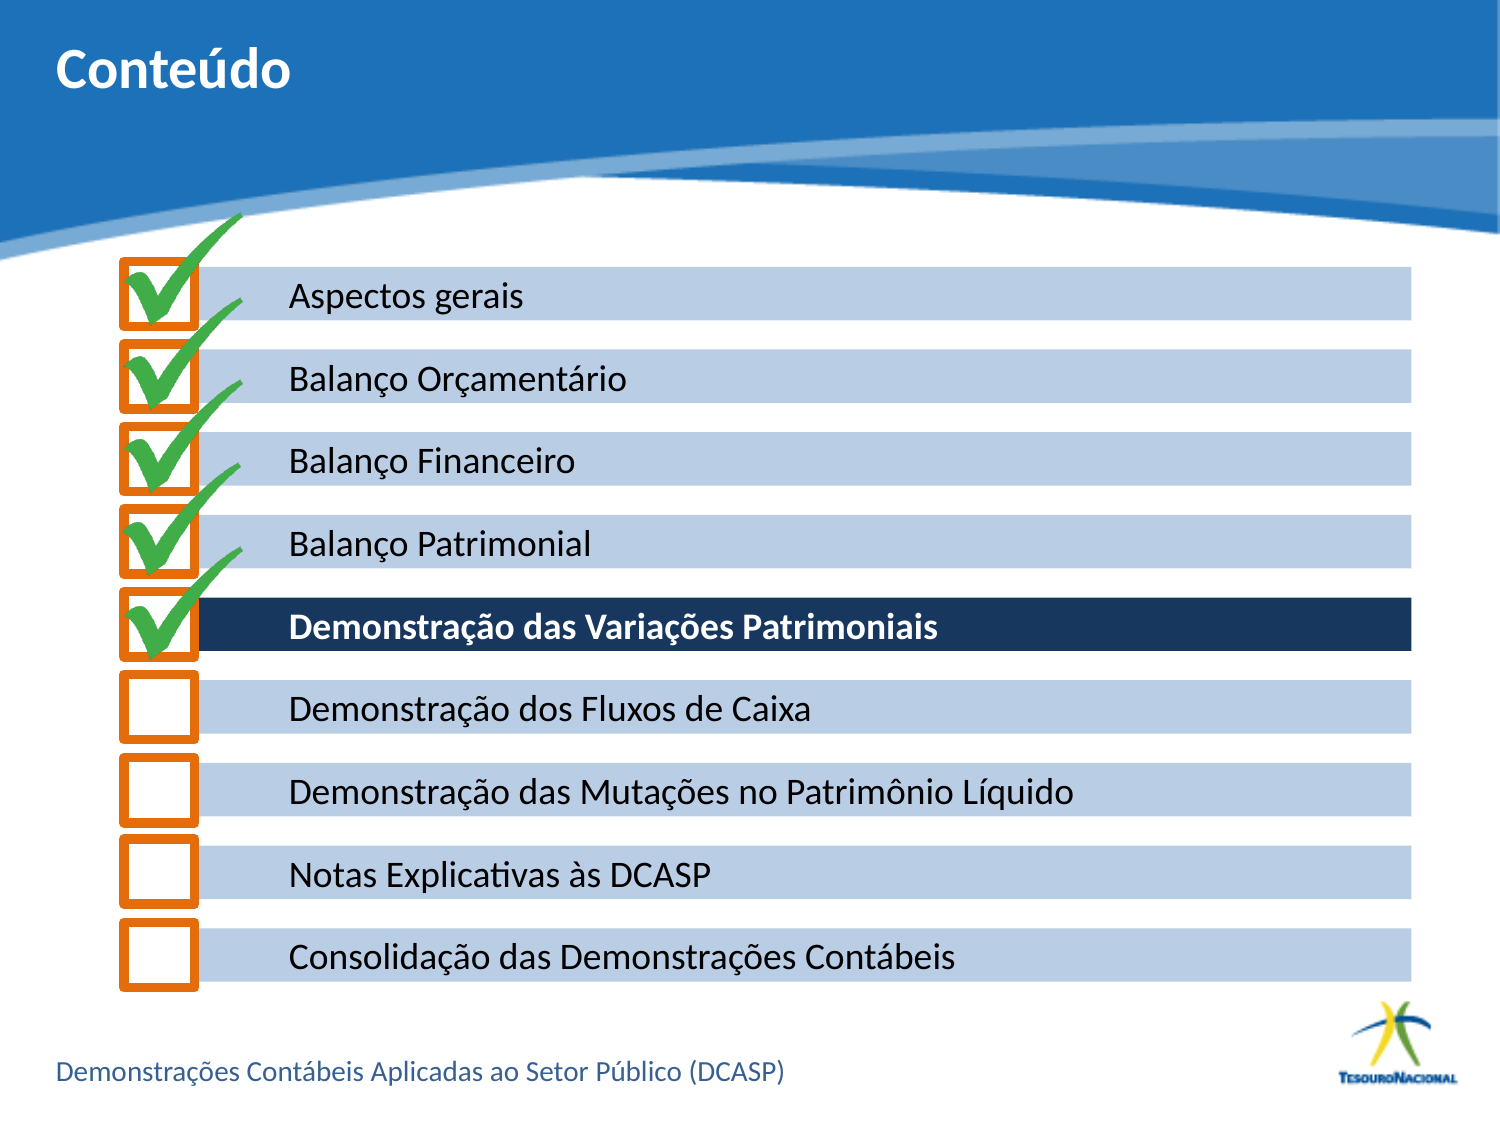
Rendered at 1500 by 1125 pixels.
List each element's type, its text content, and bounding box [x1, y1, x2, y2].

text_box [122, 920, 197, 990]
text_box Demonstração das Mutações no Patrimônio Líquido [197, 761, 1414, 818]
text_box Balanço Financeiro [247, 430, 1414, 488]
text_box Aspectos gerais [247, 265, 1414, 322]
picture [0, 0, 1500, 1125]
text_box Notas Explicativas às DCASP [197, 844, 1414, 901]
text_box [122, 756, 197, 825]
text_box Balanço Patrimonial [245, 513, 1414, 570]
text_box [122, 837, 197, 906]
text_box Consolidação das Demonstrações Contábeis [197, 926, 1413, 984]
text_box Demonstração das Variações Patrimoniais [245, 595, 1413, 653]
text_box Balanço Orçamentário [247, 347, 1414, 405]
text_box Demonstração dos Fluxos de Caixa [197, 678, 1413, 736]
title Conteúdo [41, 19, 1392, 112]
text_box [122, 672, 197, 742]
